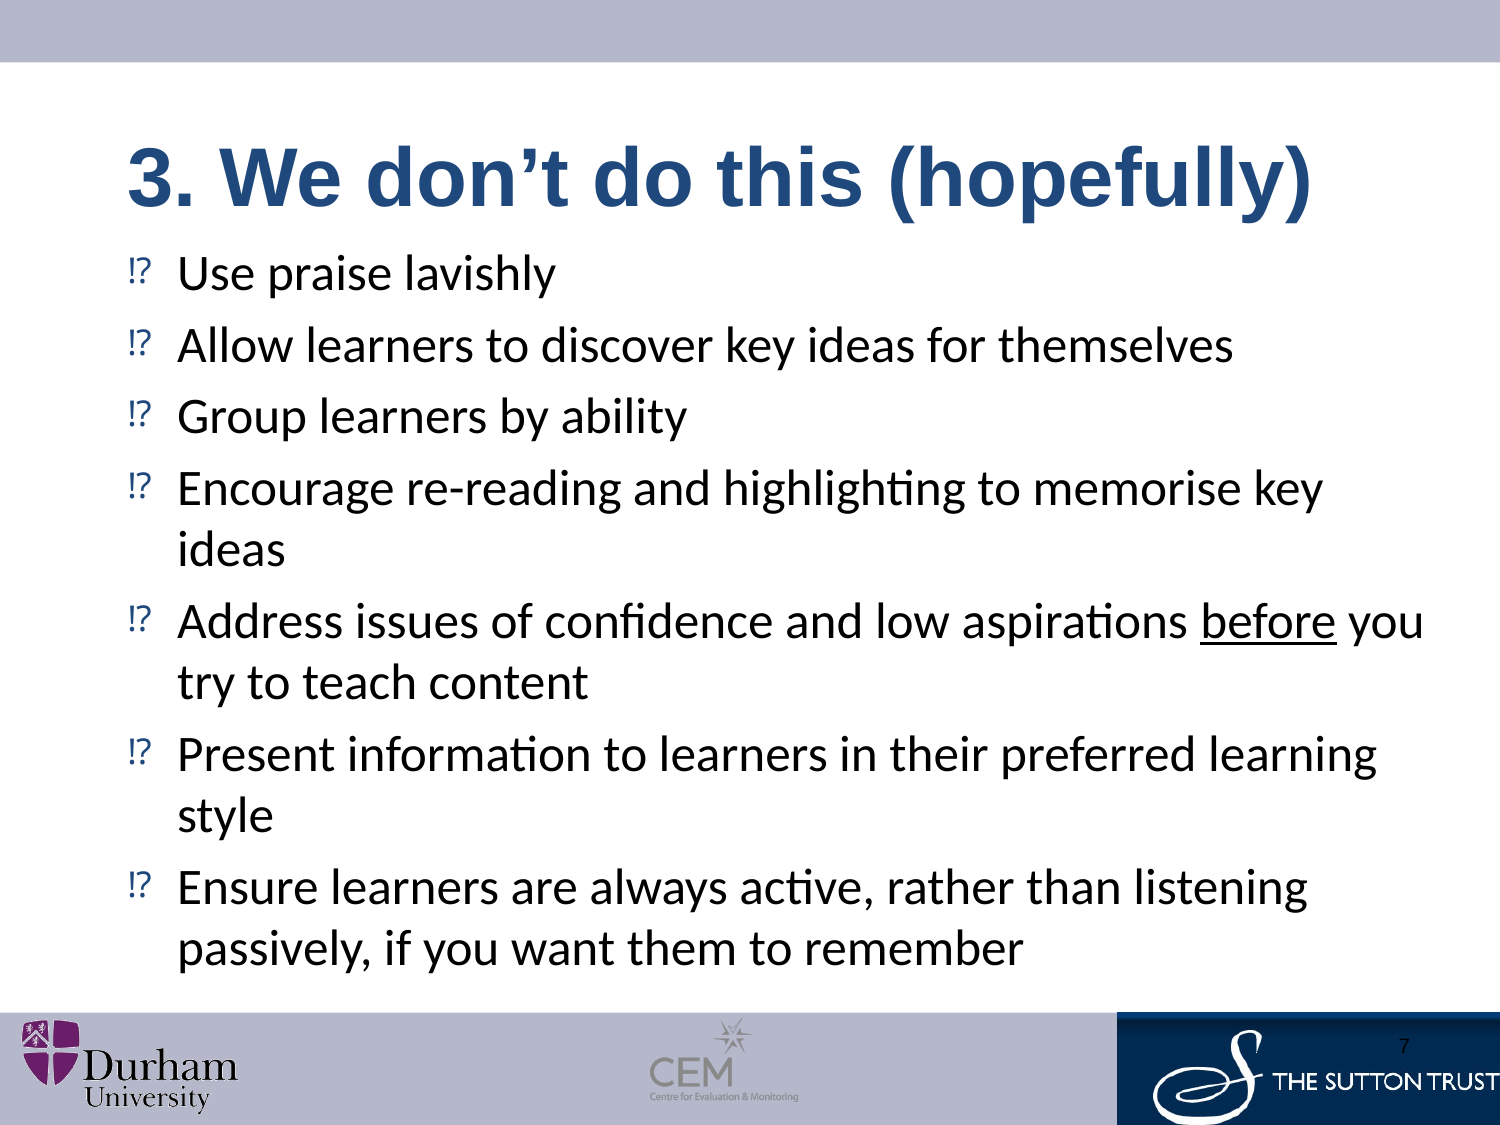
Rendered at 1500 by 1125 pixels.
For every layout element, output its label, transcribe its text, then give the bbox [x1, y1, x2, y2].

title 3. We don’t do this (hopefully) [111, 42, 1388, 231]
picture [650, 1018, 798, 1102]
picture [1117, 1011, 1500, 1125]
list Use praise lavishly Allow learners to discover key ideas for themselves Group learners by ability Encourage re-reading and highlighting to memorise key ideas Address issues of confidence and low aspirations before you try to teach content Present information to learners in their preferred learning style Ensure learners are always active, rather than listening passively, if you want them to remember [111, 231, 1449, 988]
slide_number 7 [1074, 1024, 1426, 1101]
picture [0, 1009, 260, 1125]
